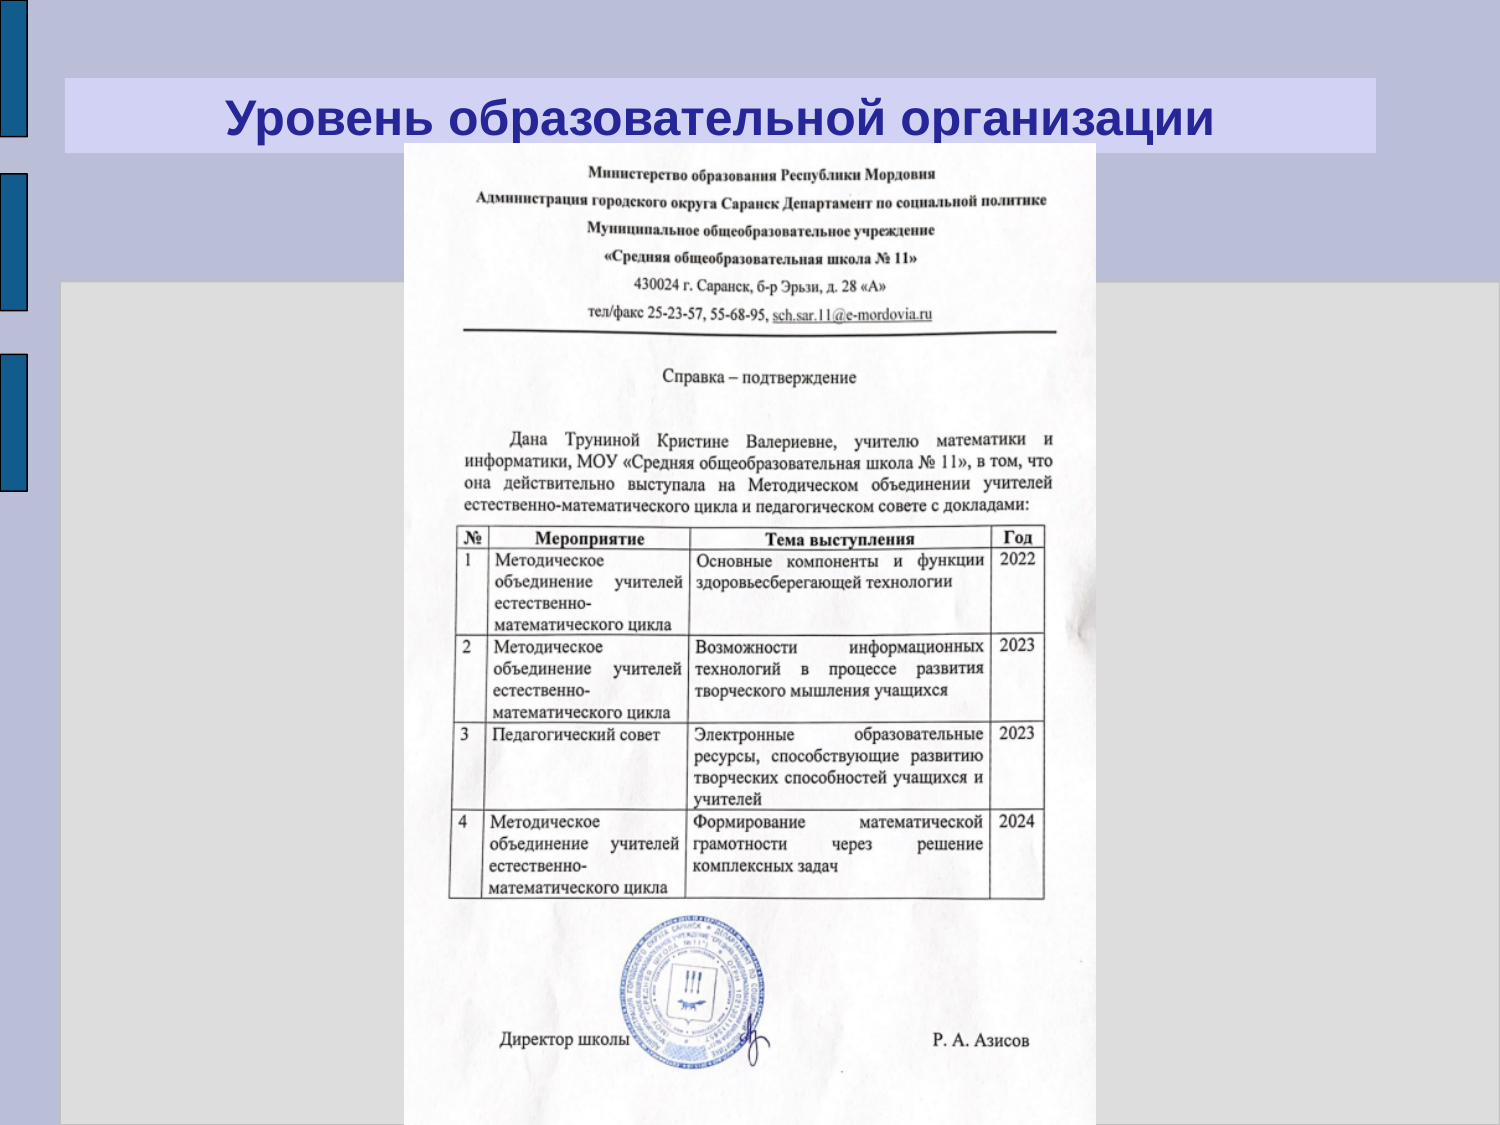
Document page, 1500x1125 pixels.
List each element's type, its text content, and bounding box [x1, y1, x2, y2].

text_box Уровень образовательной организации [63, 76, 1378, 155]
picture [404, 143, 1096, 1125]
